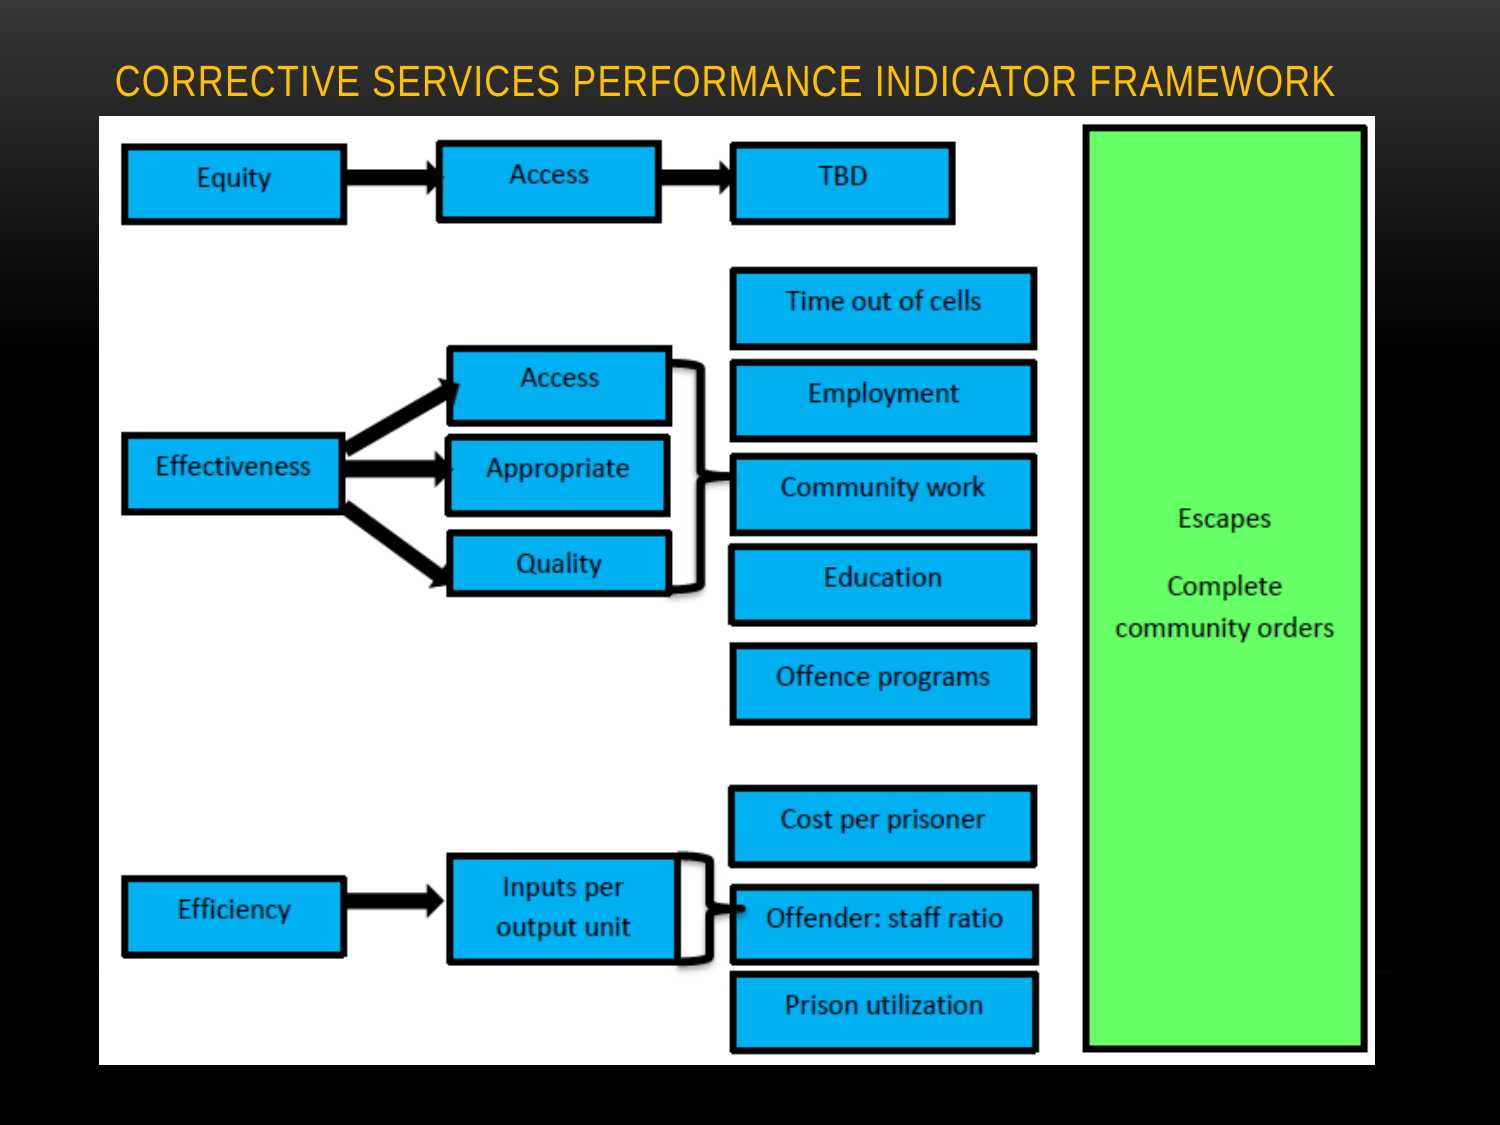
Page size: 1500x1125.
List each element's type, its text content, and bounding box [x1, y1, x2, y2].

title Corrective services performance indicator framework [99, 45, 1400, 113]
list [99, 116, 1376, 1065]
picture [0, 0, 1500, 1125]
